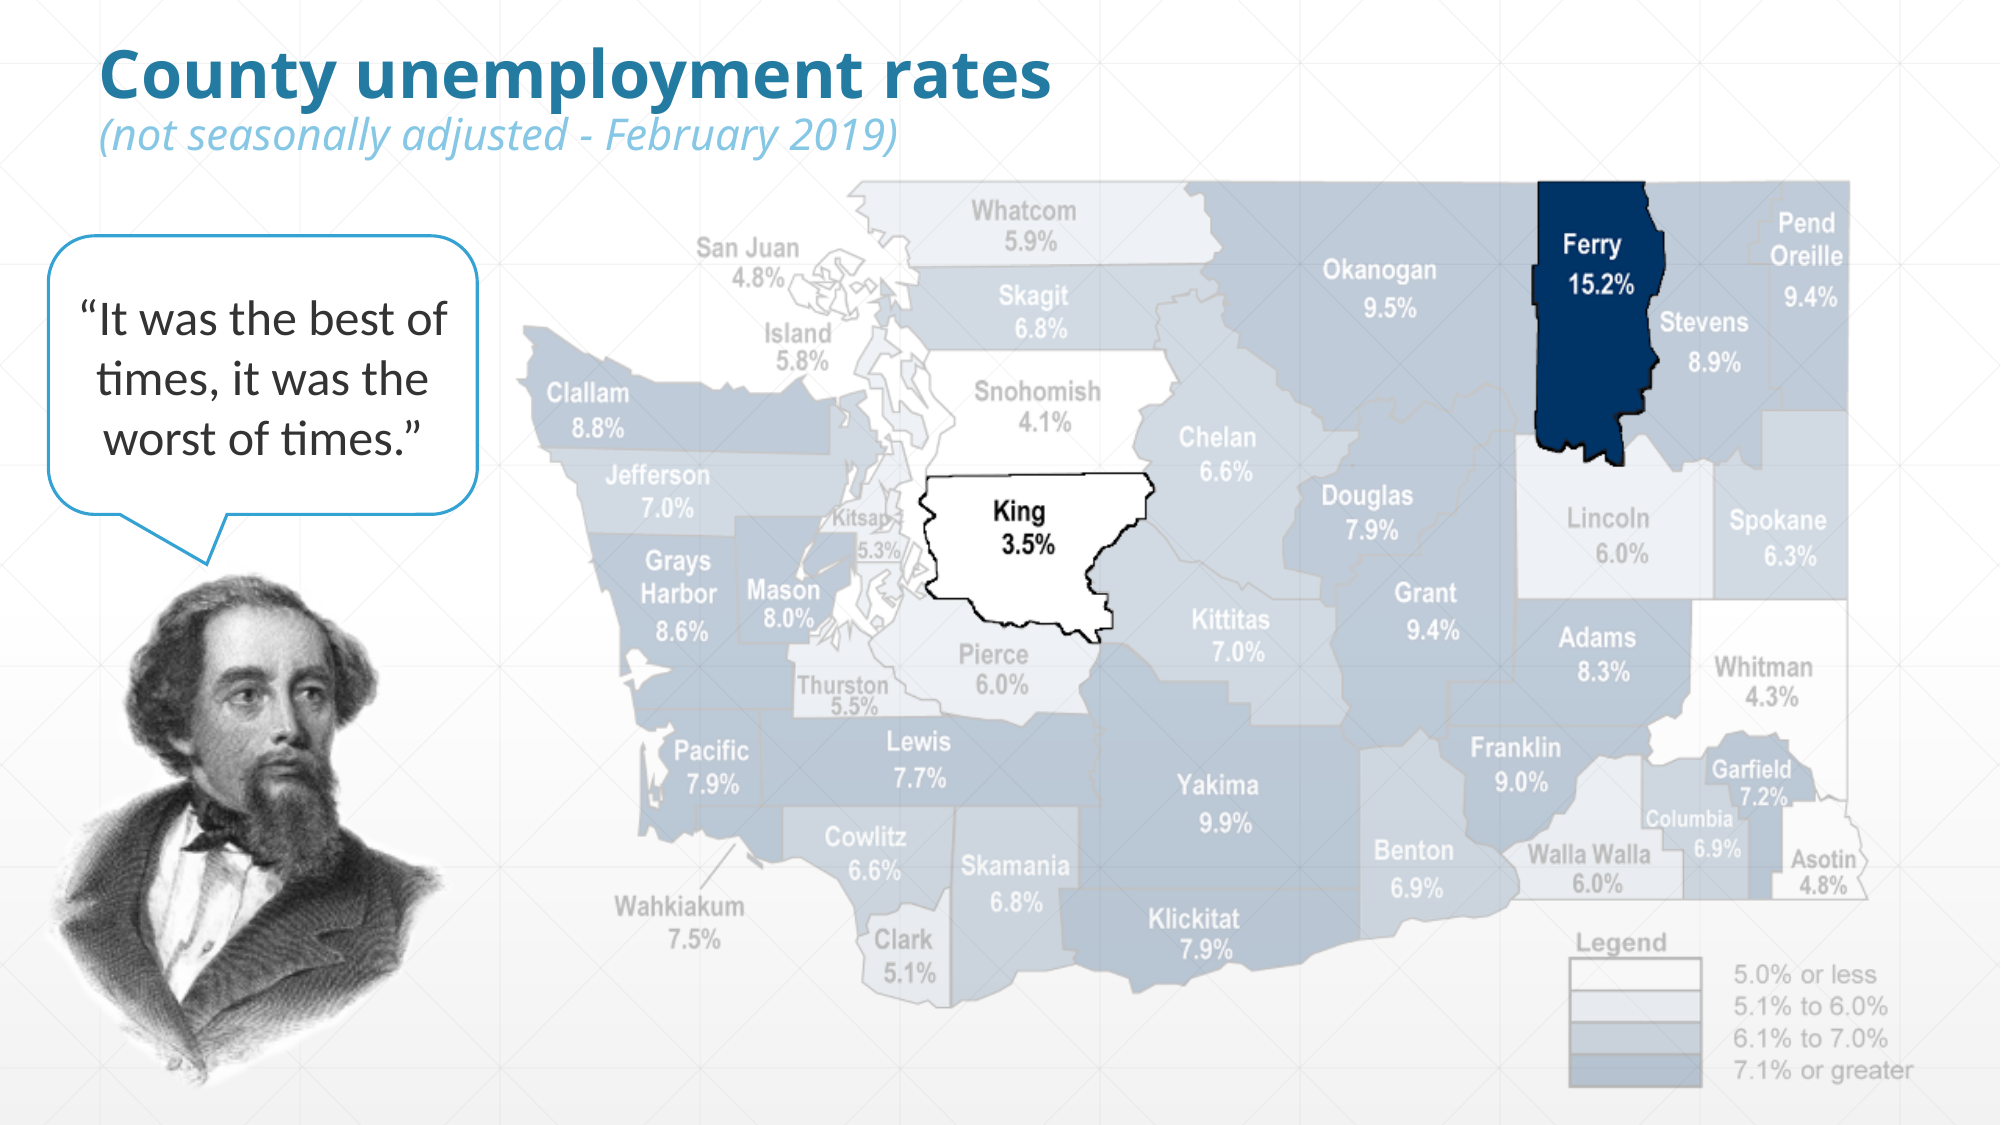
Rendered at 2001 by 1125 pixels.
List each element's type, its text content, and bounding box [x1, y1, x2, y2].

picture [0, 529, 496, 1125]
text_box “It was the best of times, it was the worst of times.” [47, 234, 479, 529]
text_box County unemployment rates (not seasonally adjusted - February 2019) [84, 33, 1884, 221]
picture [508, 152, 1938, 1104]
